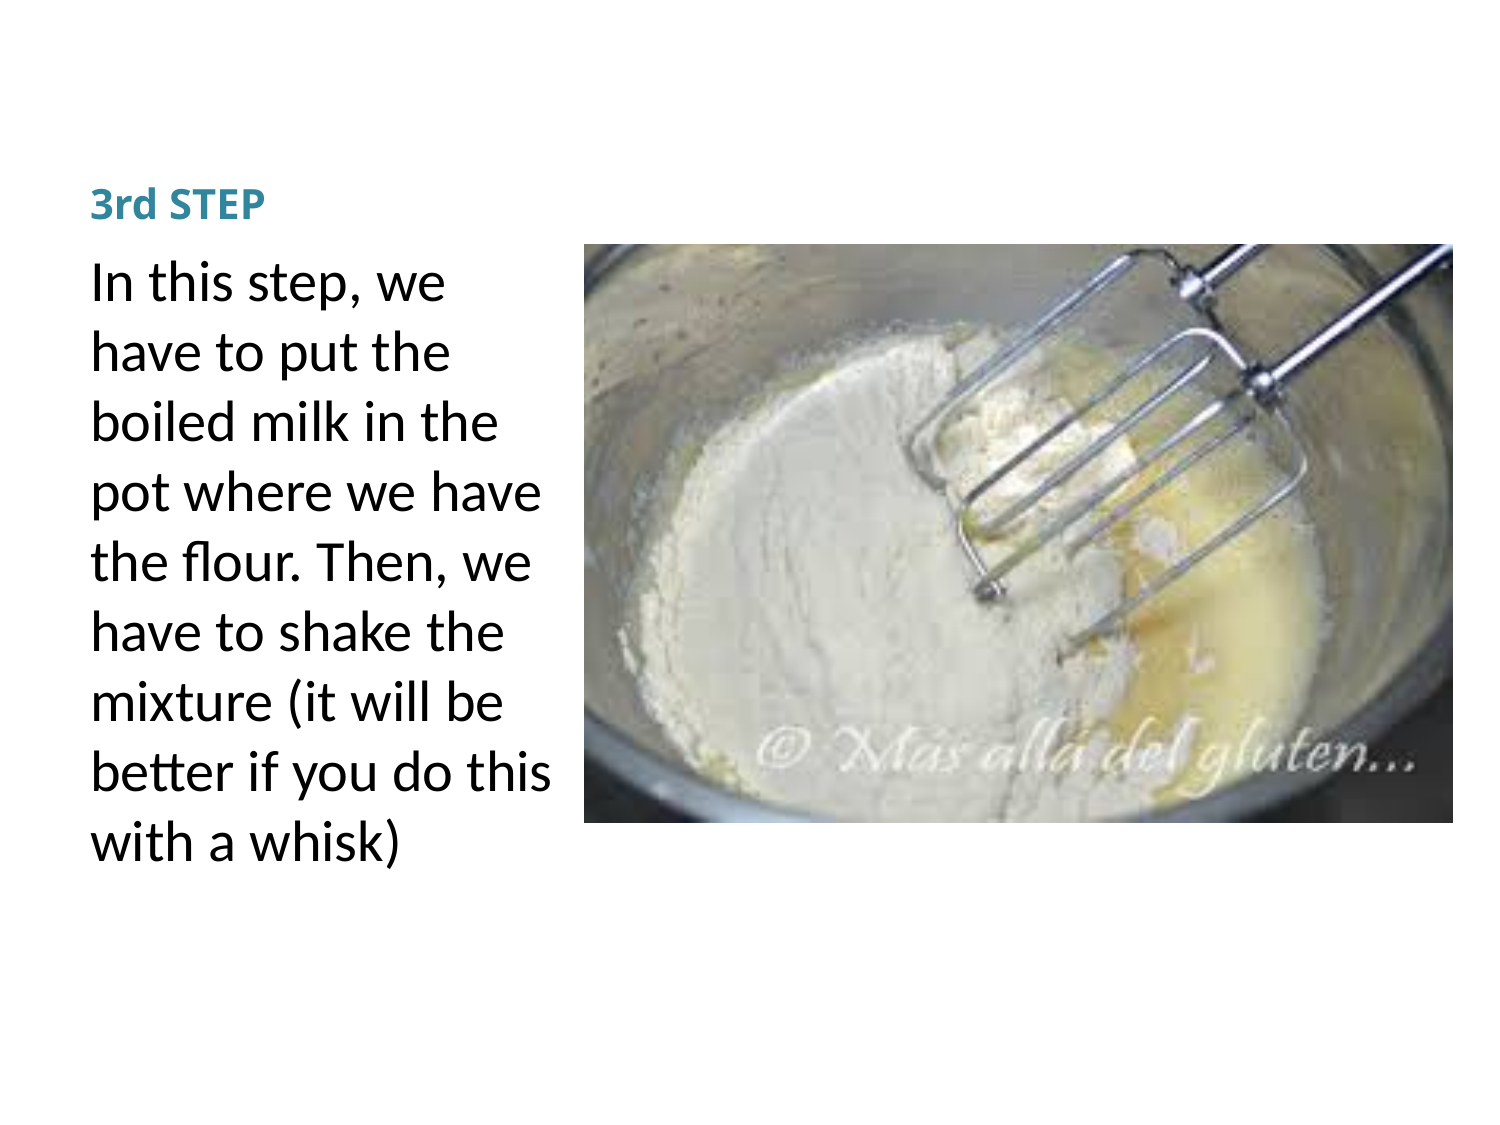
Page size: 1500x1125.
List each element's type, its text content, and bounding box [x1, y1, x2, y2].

title 3rd STEP [74, 44, 569, 235]
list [584, 244, 1454, 823]
list In this step, we have to put the boiled milk in the pot where we have the flour. Then, we have to shake the mixture (it will be better if you do this with a whisk) [74, 235, 569, 1006]
